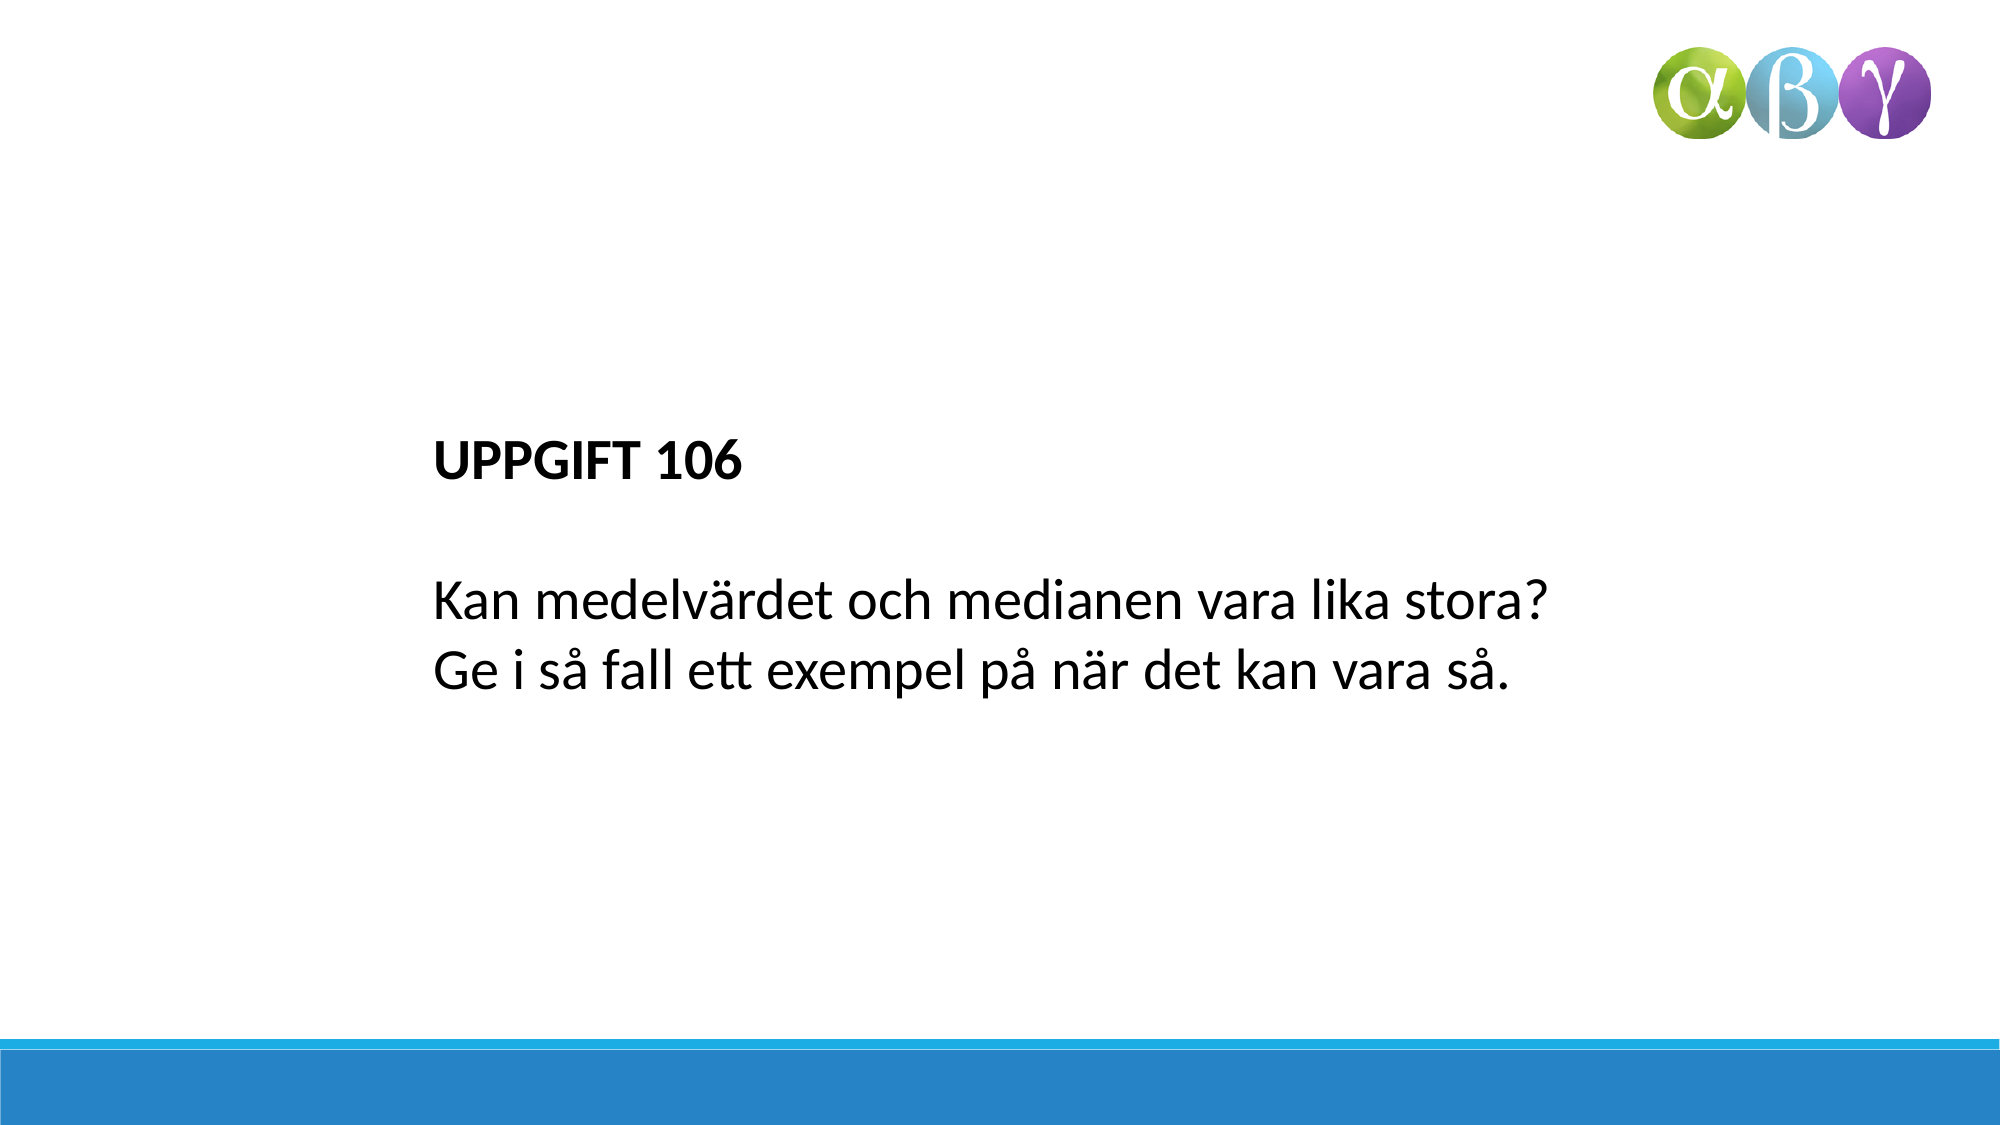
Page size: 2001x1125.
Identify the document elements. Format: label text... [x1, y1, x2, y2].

picture [1652, 46, 1932, 140]
text_box UPPGIFT 106 Kan medelvärdet och medianen vara lika stora? Ge i så fall ett exempel på när det kan vara så. [418, 413, 1582, 709]
